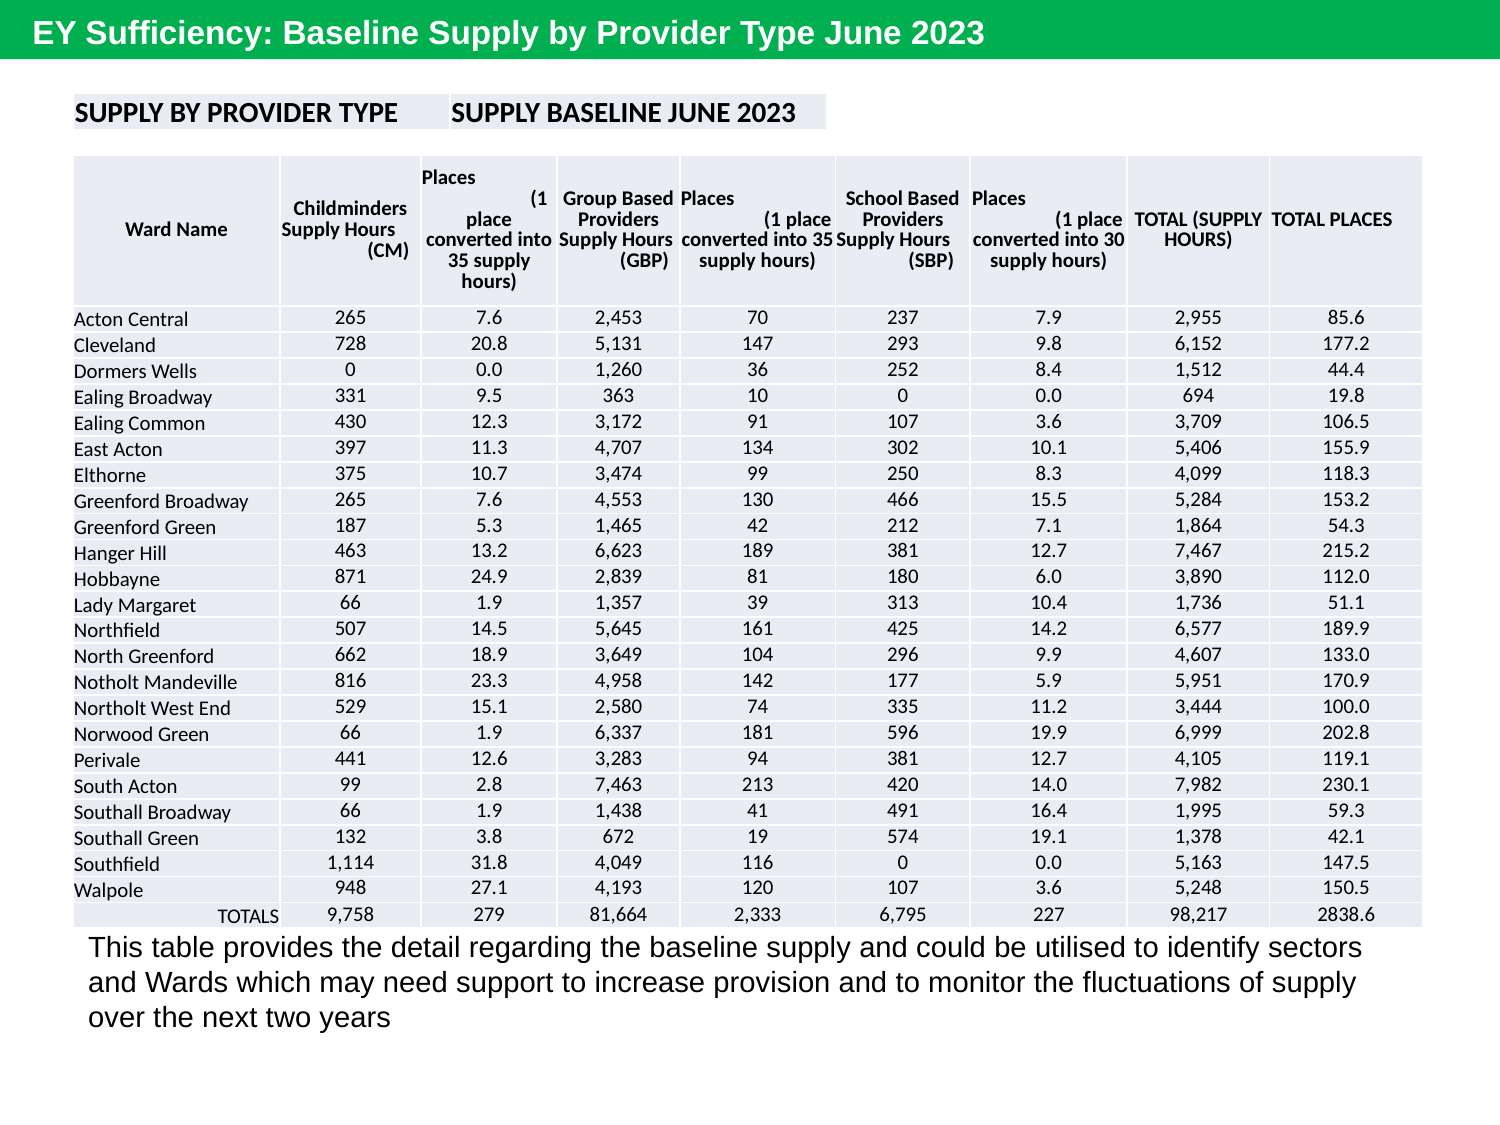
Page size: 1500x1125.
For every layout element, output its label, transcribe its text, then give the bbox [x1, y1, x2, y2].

table_cell 1,995 [1128, 800, 1269, 824]
table_cell 7,467 [1128, 540, 1269, 565]
table_cell 70 [681, 307, 835, 331]
table_cell 1,465 [558, 514, 679, 539]
table_cell Cleveland [74, 333, 279, 357]
table_cell 7.6 [422, 307, 556, 331]
table_cell 397 [281, 437, 420, 461]
table_cell Walpole [74, 877, 279, 902]
table_cell 4,099 [1128, 463, 1269, 487]
table_cell 10.4 [971, 592, 1126, 616]
table_cell 7.9 [971, 307, 1126, 331]
table_cell 36 [681, 359, 835, 383]
table_cell 5,248 [1128, 877, 1269, 902]
table_cell 27.1 [422, 877, 556, 902]
table_cell Ealing Common [74, 411, 279, 435]
table_cell 66 [281, 592, 420, 616]
table_cell 8.4 [971, 359, 1126, 383]
table_cell 19.1 [971, 826, 1126, 850]
table_cell 2.8 [422, 774, 556, 798]
table_cell 0.0 [971, 851, 1126, 876]
table_cell 5,645 [558, 618, 679, 642]
table_header Ward Name [74, 156, 279, 305]
table_cell 215.2 [1270, 540, 1422, 565]
table_cell 213 [681, 774, 835, 798]
table_cell 81 [681, 566, 835, 590]
table_cell 51.1 [1270, 592, 1422, 616]
table_cell 279 [422, 903, 556, 921]
table_cell 2838.6 [1270, 903, 1422, 927]
table_cell 85.6 [1270, 307, 1422, 331]
table_cell 3,890 [1128, 566, 1269, 590]
table_cell 5.9 [971, 670, 1126, 694]
table_cell 4,958 [558, 670, 679, 694]
table_cell Greenford Green [74, 514, 279, 539]
table_cell 4,707 [558, 437, 679, 461]
table_cell 1,864 [1128, 514, 1269, 539]
table_cell Hanger Hill [74, 540, 279, 565]
table_cell 10 [681, 385, 835, 409]
table_header Places (1 place converted into 30 supply hours) [971, 156, 1126, 305]
table_cell 1.9 [422, 722, 556, 746]
table_cell 12.7 [971, 540, 1126, 565]
table_cell 1,736 [1128, 592, 1269, 616]
table_cell 1,114 [281, 851, 420, 876]
table_cell 381 [836, 748, 969, 772]
table_cell Dormers Wells [74, 359, 279, 383]
table_cell 170.9 [1270, 670, 1422, 694]
table_cell 9.9 [971, 644, 1126, 668]
table_cell 189.9 [1270, 618, 1422, 642]
table_cell 331 [281, 385, 420, 409]
table_cell 1,438 [558, 800, 679, 824]
table_cell 42.1 [1270, 826, 1422, 850]
table_cell 147.5 [1270, 851, 1422, 876]
table_cell 202.8 [1270, 722, 1422, 746]
table_cell 180 [836, 566, 969, 590]
table_cell Northolt West End [74, 696, 279, 720]
table_cell 15.1 [422, 696, 556, 720]
table_cell 2,955 [1128, 307, 1269, 331]
text_box [0, 0, 1500, 60]
table_cell 6,623 [558, 540, 679, 565]
table_cell 14.5 [422, 618, 556, 642]
table_cell 19 [681, 826, 835, 850]
table_cell 98,217 [1128, 903, 1269, 921]
table_cell 19.8 [1270, 385, 1422, 409]
table_cell 420 [836, 774, 969, 798]
table_cell 1,378 [1128, 826, 1269, 850]
table_header Places (1 place converted into 35 supply hours) [681, 156, 835, 305]
table_cell 134 [681, 437, 835, 461]
table_header SUPPLY BY PROVIDER TYPE [74, 94, 449, 129]
table_cell 4,049 [558, 851, 679, 876]
table_cell East Acton [74, 437, 279, 461]
table_cell 2,453 [558, 307, 679, 331]
table_cell Greenford Broadway [74, 489, 279, 513]
table_cell 155.9 [1270, 437, 1422, 461]
table_cell 507 [281, 618, 420, 642]
table_cell 107 [836, 877, 969, 902]
table_cell Perivale [74, 748, 279, 772]
table_cell 672 [558, 826, 679, 850]
table_cell 3,444 [1128, 696, 1269, 720]
table_cell 694 [1128, 385, 1269, 409]
table_cell Northfield [74, 618, 279, 642]
table_cell 0 [836, 385, 969, 409]
table_cell 491 [836, 800, 969, 824]
table_cell Elthorne [74, 463, 279, 487]
table_cell 7,463 [558, 774, 679, 798]
table_cell Southall Broadway [74, 800, 279, 824]
table_cell 187 [281, 514, 420, 539]
table_cell 1.9 [422, 592, 556, 616]
table_cell South Acton [74, 774, 279, 798]
table_cell 99 [281, 774, 420, 798]
table_cell Southall Green [74, 826, 279, 850]
table_cell 12.7 [971, 748, 1126, 772]
table_cell 161 [681, 618, 835, 642]
table_cell 11.3 [422, 437, 556, 461]
table_cell 119.1 [1270, 748, 1422, 772]
table_cell 6,152 [1128, 333, 1269, 357]
table_cell 871 [281, 566, 420, 590]
table_cell 24.9 [422, 566, 556, 590]
text_box EY Sufficiency: Baseline Supply by Provider Type June 2023 [17, 3, 1424, 59]
table_header TOTAL PLACES [1270, 156, 1422, 305]
table_cell 12.6 [422, 748, 556, 772]
table_cell 463 [281, 540, 420, 565]
table_cell 3,172 [558, 411, 679, 435]
table_cell 120 [681, 877, 835, 902]
table_cell 1,357 [558, 592, 679, 616]
table_cell 14.0 [971, 774, 1126, 798]
table_cell 14.2 [971, 618, 1126, 642]
table_cell 816 [281, 670, 420, 694]
table_cell 375 [281, 463, 420, 487]
table_cell 31.8 [422, 851, 556, 876]
table_cell 91 [681, 411, 835, 435]
text_box This table provides the detail regarding the baseline supply and could be utilised to identify sectors and Wards which may need support to increase provision and to monitor the fluctuations of supply over the next two years [73, 921, 1418, 1041]
table_cell 147 [681, 333, 835, 357]
table_cell 11.2 [971, 696, 1126, 720]
table_cell 66 [281, 722, 420, 746]
table_cell 107 [836, 411, 969, 435]
table_cell 23.3 [422, 670, 556, 694]
table_cell 728 [281, 333, 420, 357]
table_cell 0.0 [422, 359, 556, 383]
table_cell 132 [281, 826, 420, 850]
table_cell 302 [836, 437, 969, 461]
table_cell 313 [836, 592, 969, 616]
table_cell 1,512 [1128, 359, 1269, 383]
table_cell 74 [681, 696, 835, 720]
table_cell 94 [681, 748, 835, 772]
table_cell 3,474 [558, 463, 679, 487]
table_cell 265 [281, 307, 420, 331]
table_cell 18.9 [422, 644, 556, 668]
table_cell 44.4 [1270, 359, 1422, 383]
table_cell 0 [836, 851, 969, 876]
table_cell 441 [281, 748, 420, 772]
table_cell 153.2 [1270, 489, 1422, 513]
table_cell 6,999 [1128, 722, 1269, 746]
table_cell 99 [681, 463, 835, 487]
table_cell 5.3 [422, 514, 556, 539]
table_cell 59.3 [1270, 800, 1422, 824]
table_cell 118.3 [1270, 463, 1422, 487]
table_cell 142 [681, 670, 835, 694]
table_cell 10.1 [971, 437, 1126, 461]
table_cell 5,951 [1128, 670, 1269, 694]
table_cell 106.5 [1270, 411, 1422, 435]
table_cell 3,283 [558, 748, 679, 772]
table_cell 2,580 [558, 696, 679, 720]
table_cell 5,284 [1128, 489, 1269, 513]
table_cell 574 [836, 826, 969, 850]
table_cell 4,105 [1128, 748, 1269, 772]
table_cell 19.9 [971, 722, 1126, 746]
table_header Childminders Supply Hours (CM) [281, 156, 420, 305]
table_cell 150.5 [1270, 877, 1422, 902]
table_cell 6,577 [1128, 618, 1269, 642]
table_cell 265 [281, 489, 420, 513]
table_cell 4,553 [558, 489, 679, 513]
table_cell 3.6 [971, 877, 1126, 902]
table_cell 363 [558, 385, 679, 409]
table_cell 7.6 [422, 489, 556, 513]
table_cell 5,163 [1128, 851, 1269, 876]
table_cell 3,649 [558, 644, 679, 668]
table_cell 6,795 [836, 903, 969, 921]
table_cell 81,664 [558, 903, 679, 921]
table_cell 5,131 [558, 333, 679, 357]
table_cell 5,406 [1128, 437, 1269, 461]
table_cell 104 [681, 644, 835, 668]
table_cell 1.9 [422, 800, 556, 824]
table_cell 100.0 [1270, 696, 1422, 720]
table_cell 466 [836, 489, 969, 513]
table_cell 425 [836, 618, 969, 642]
table_cell 596 [836, 722, 969, 746]
table_cell 42 [681, 514, 835, 539]
table_cell 54.3 [1270, 514, 1422, 539]
table_header SUPPLY BASELINE JUNE 2023 [451, 94, 826, 129]
table_cell Southfield [74, 851, 279, 876]
table_cell 0 [281, 359, 420, 383]
table_cell 252 [836, 359, 969, 383]
table_header Group Based Providers Supply Hours (GBP) [558, 156, 679, 305]
table_cell 529 [281, 696, 420, 720]
table_cell 381 [836, 540, 969, 565]
table_cell 293 [836, 333, 969, 357]
table_cell Notholt Mandeville [74, 670, 279, 694]
table_cell 9.8 [971, 333, 1126, 357]
table_cell 7.1 [971, 514, 1126, 539]
table_cell 8.3 [971, 463, 1126, 487]
table_cell 133.0 [1270, 644, 1422, 668]
table_cell 20.8 [422, 333, 556, 357]
table_cell 230.1 [1270, 774, 1422, 798]
table_cell 3,709 [1128, 411, 1269, 435]
table_cell 4,193 [558, 877, 679, 902]
table_cell 9,758 [281, 903, 420, 921]
table_cell 116 [681, 851, 835, 876]
table_cell 948 [281, 877, 420, 902]
table_cell 41 [681, 800, 835, 824]
table_cell 9.5 [422, 385, 556, 409]
table_cell 6,337 [558, 722, 679, 746]
table_cell 4,607 [1128, 644, 1269, 668]
table_cell 6.0 [971, 566, 1126, 590]
table_cell 15.5 [971, 489, 1126, 513]
table_cell 212 [836, 514, 969, 539]
table_cell 66 [281, 800, 420, 824]
table_cell 12.3 [422, 411, 556, 435]
table_cell 296 [836, 644, 969, 668]
table_cell 177 [836, 670, 969, 694]
table_cell 130 [681, 489, 835, 513]
table_cell Hobbayne [74, 566, 279, 590]
table_cell Ealing Broadway [74, 385, 279, 409]
table_header TOTAL (SUPPLY HOURS) [1128, 156, 1269, 305]
table_cell 237 [836, 307, 969, 331]
table_cell 177.2 [1270, 333, 1422, 357]
table_cell North Greenford [74, 644, 279, 668]
table_cell 2,333 [681, 903, 835, 921]
table_cell 2,839 [558, 566, 679, 590]
table_cell 13.2 [422, 540, 556, 565]
table_cell 335 [836, 696, 969, 720]
table_cell Acton Central [74, 307, 279, 331]
table_cell TOTALS [74, 903, 279, 921]
table_cell 430 [281, 411, 420, 435]
table_cell 181 [681, 722, 835, 746]
table_header Places (1 place converted into 35 supply hours) [422, 156, 556, 305]
table_cell 227 [971, 903, 1126, 921]
table_cell 112.0 [1270, 566, 1422, 590]
table_header School Based Providers Supply Hours (SBP) [836, 156, 969, 305]
table_cell 3.6 [971, 411, 1126, 435]
table_cell 7,982 [1128, 774, 1269, 798]
table_cell 1,260 [558, 359, 679, 383]
table_cell 0.0 [971, 385, 1126, 409]
table_cell 189 [681, 540, 835, 565]
table_cell 250 [836, 463, 969, 487]
table_cell 10.7 [422, 463, 556, 487]
table_cell 39 [681, 592, 835, 616]
table_cell Lady Margaret [74, 592, 279, 616]
table_cell 662 [281, 644, 420, 668]
table_cell 16.4 [971, 800, 1126, 824]
table_cell 3.8 [422, 826, 556, 850]
table_cell Norwood Green [74, 722, 279, 746]
